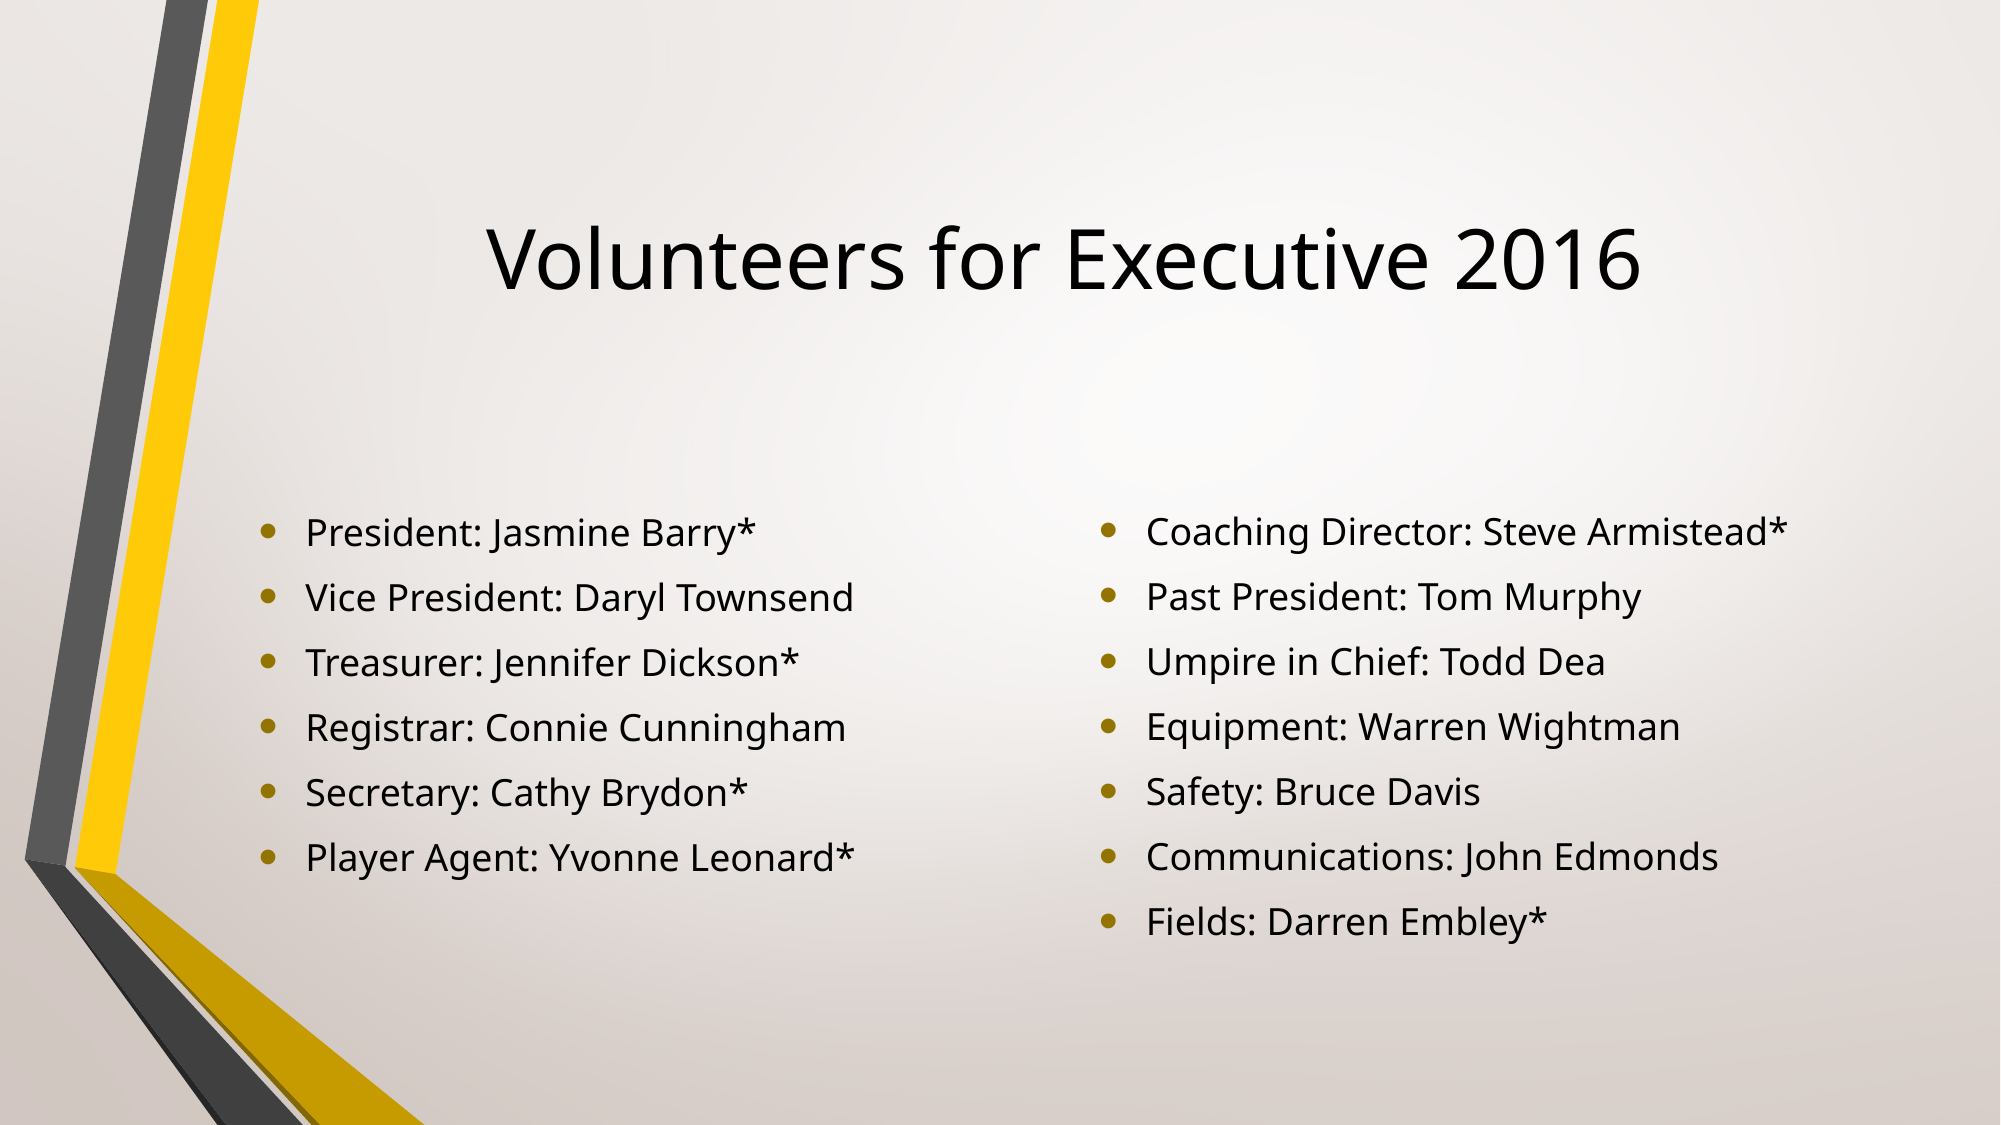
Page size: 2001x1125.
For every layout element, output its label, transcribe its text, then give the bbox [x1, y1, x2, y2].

title Volunteers for Executive 2016 [243, 112, 1887, 400]
list Coaching Director: Steve Armistead* Past President: Tom Murphy Umpire in Chief: Todd Dea Equipment: Warren Wightman Safety: Bruce Davis Communications: John Edmonds Fields: Darren Embley* [1083, 469, 1887, 982]
list President: Jasmine Barry* Vice President: Daryl Townsend Treasurer: Jennifer Dickson* Registrar: Connie Cunningham Secretary: Cathy Brydon* Player Agent: Yvonne Leonard* [243, 437, 1047, 950]
